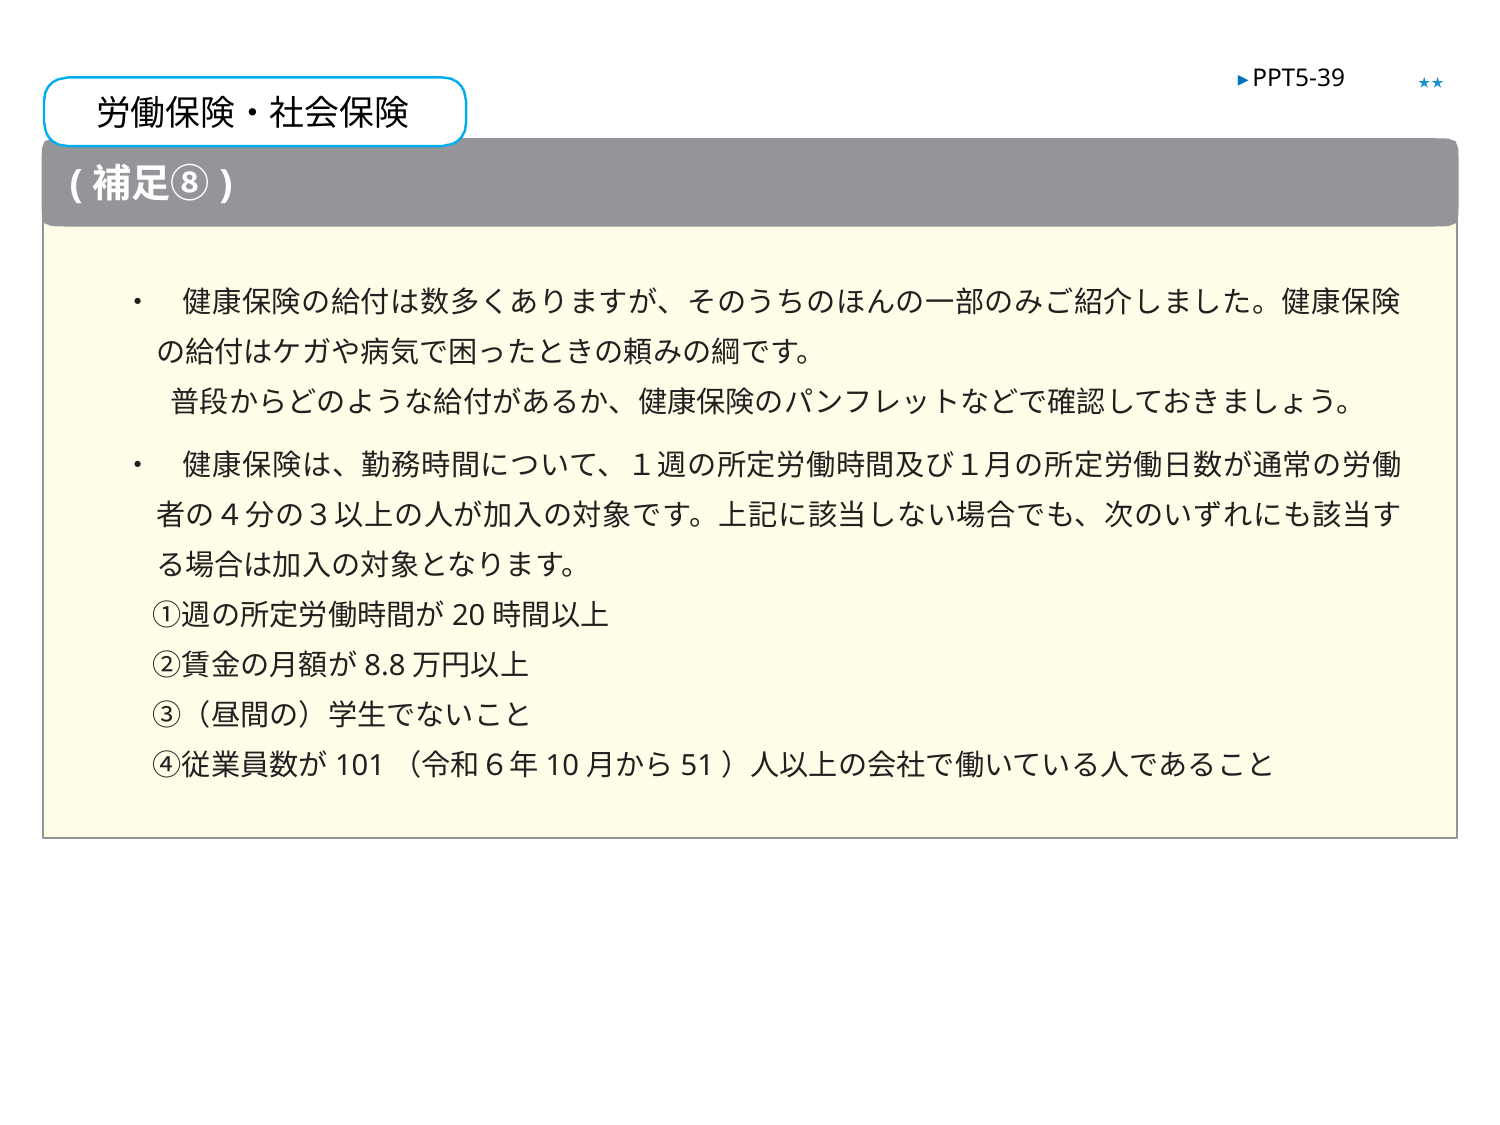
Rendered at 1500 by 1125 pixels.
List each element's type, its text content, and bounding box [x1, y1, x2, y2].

text_box (補足⑧) [67, 155, 415, 206]
text_box 労働保険・社会保険 [94, 88, 467, 133]
text_box ・ 健康保険の給付は数多くありますが、そのうちのほんの一部のみご紹介しました。健康保険の給付はケガや病気で困ったときの頼みの綱です。 普段からどのような給付があるか、健康保険のパンフレットなどで確認しておきましょう。 ・ 健康保険は、勤務時間について、１週の所定労働時間及び１月の所定労働日数が通常の労働者の４分の３以上の人が加入の対象です。上記に該当しない場合でも、次のいずれにも該当する場合は加入の対象となります。 ①週の所定労働時間が20時間以上 ②賃金の月額が8.8万円以上 ③（昼間の）学生でないこと ④従業員数が101（令和６年10月から51）人以上の会社で働いている人であること [121, 267, 1403, 782]
text_box [42, 220, 1458, 839]
text_box ★★ [1377, 59, 1460, 100]
text_box ▶ PPT5-39 [1236, 59, 1377, 91]
text_box [41, 138, 1459, 227]
text_box [43, 77, 464, 147]
